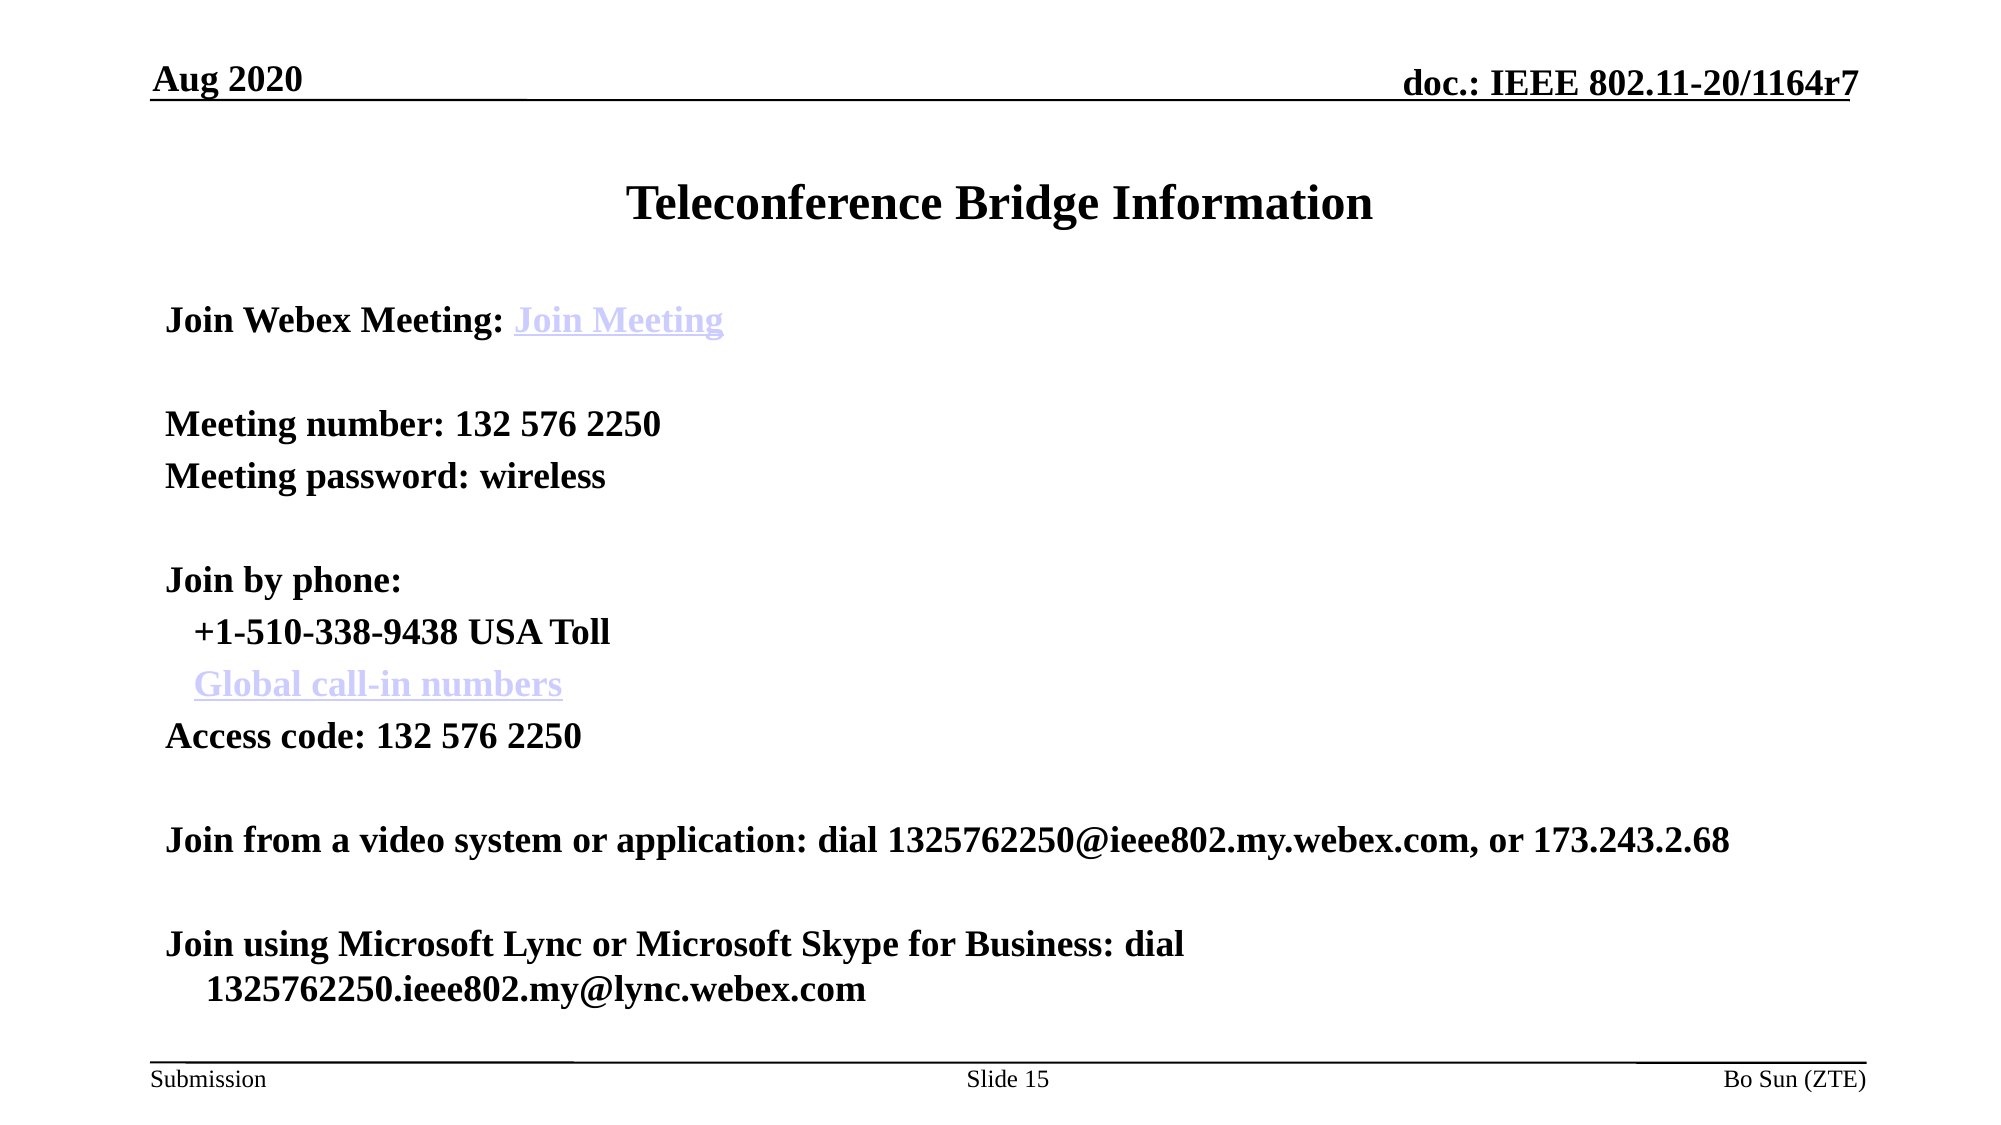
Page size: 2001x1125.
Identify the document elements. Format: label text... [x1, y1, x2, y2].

footer Bo Sun (ZTE) [1169, 1061, 1867, 1093]
list Join Webex Meeting: Join Meeting Meeting number: 132 576 2250 Meeting password: wireless Join by phone: +1-510-338-9438 USA Toll Global call-in numbers Access code: 132 576 2250 Join from a video system or application: dial 1325762250@ieee802.my.webex.com, or 173.243.2.68 Join using Microsoft Lync or Microsoft Skype for Business: dial 1325762250.ieee802.my@lync.webex.com [149, 287, 1850, 1021]
slide_number Slide 15 [949, 1061, 1067, 1123]
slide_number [152, 54, 563, 100]
title Teleconference Bridge Information [149, 112, 1850, 287]
